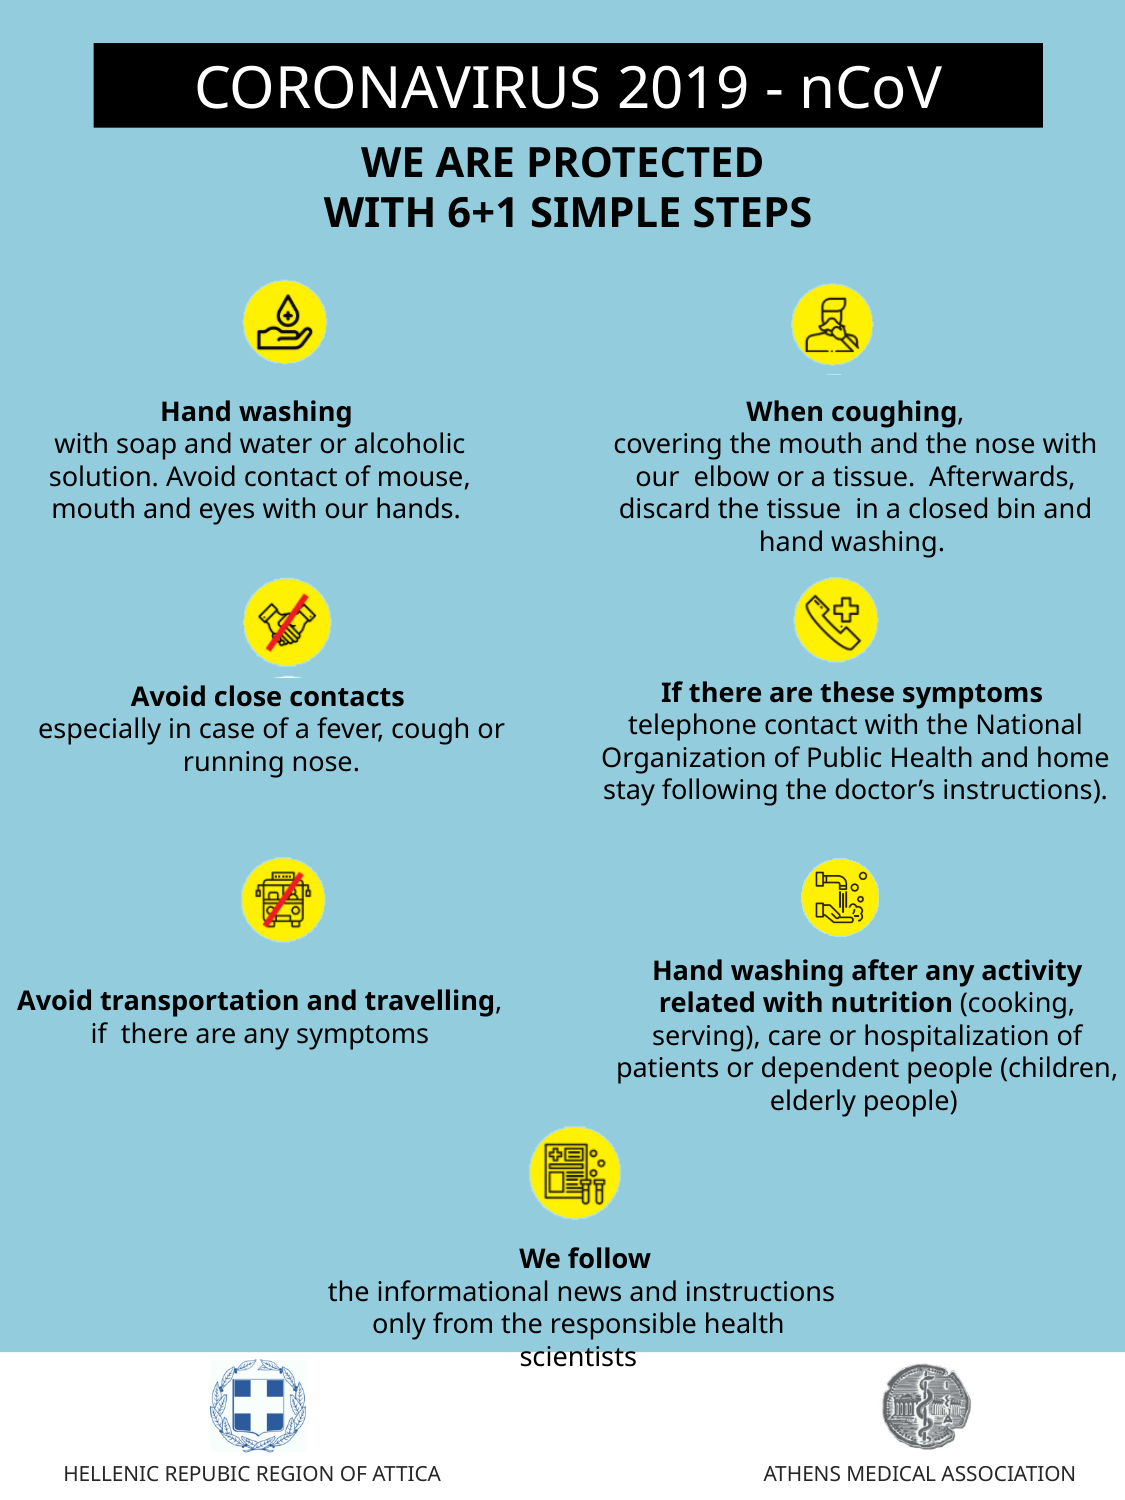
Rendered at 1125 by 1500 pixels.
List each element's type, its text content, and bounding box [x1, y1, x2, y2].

text_box HELLENIC REPUBIC REGION OF ATTICA [0, 1453, 504, 1493]
picture [210, 1358, 306, 1454]
picture [234, 569, 335, 678]
picture [234, 269, 340, 375]
text_box Hand washing with soap and water or alcoholic solution. Avoid contact of mouse, mouth and eyes with our hands. [0, 386, 520, 532]
picture [789, 855, 891, 944]
picture [527, 1124, 630, 1226]
picture [878, 1361, 975, 1454]
text_box If there are these symptoms telephone contact with the National Organization of Public Health and home stay following the doctor’s instructions). [585, 667, 1125, 813]
text_box Avoid close contacts especially in case of a fever, cough or running nose. [11, 671, 532, 784]
text_box We follow the informational news and instructions only from the responsible health scientists [281, 1234, 860, 1379]
text_box ATHENS MEDICAL ASSOCIATION [714, 1453, 1125, 1493]
text_box Hand washing after any activity related with nutrition (cooking, serving), care or hospitalization of patients or dependent people (children, elderly people) [597, 945, 1125, 1123]
text_box WE ARE PROTECTED WITH 6+1 SIMPLE STEPS [93, 128, 1043, 244]
text_box When coughing, covering the mouth and the nose with our elbow or a tissue. Afterwards, discard the tissue in a closed bin and hand washing. [585, 386, 1125, 564]
text_box Avoid transportation and travelling, if there are any symptoms [0, 976, 520, 1056]
text_box [0, 0, 1125, 1354]
picture [784, 277, 886, 376]
picture [234, 855, 335, 949]
text_box CORONAVIRUS 2019 - nCoV [93, 43, 1043, 128]
picture [784, 573, 886, 669]
